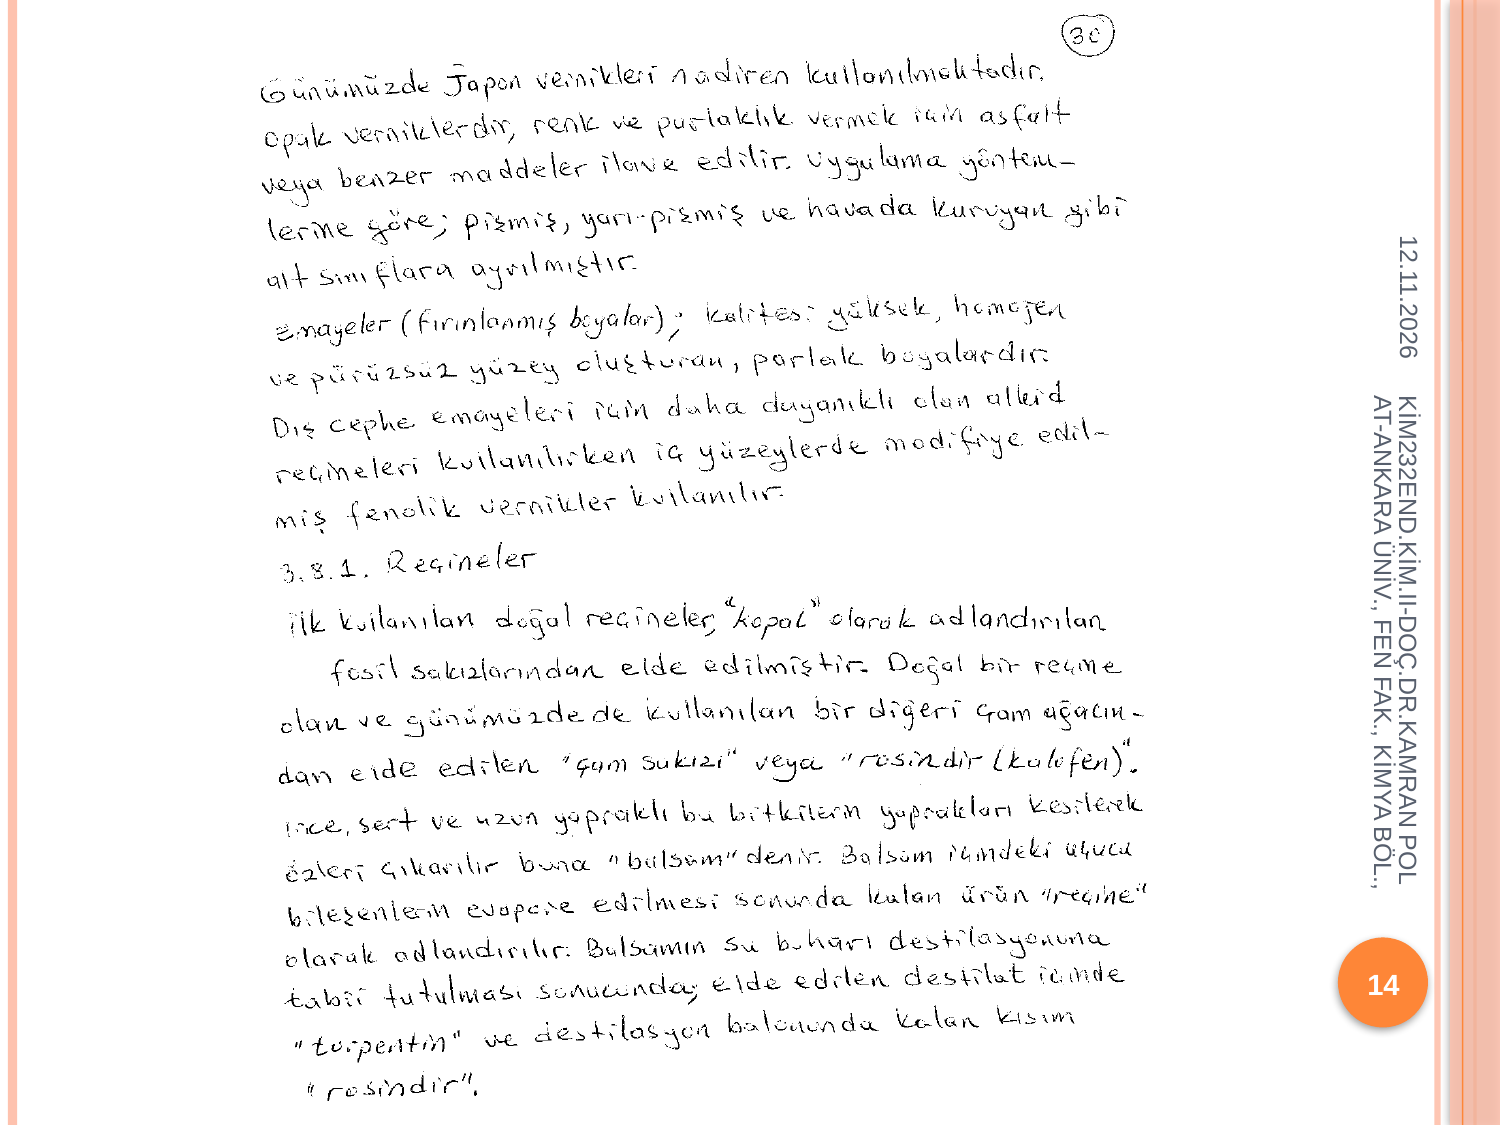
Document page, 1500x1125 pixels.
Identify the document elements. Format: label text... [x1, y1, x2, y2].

slide_number 14 [1333, 940, 1434, 1027]
picture [241, 0, 1164, 1125]
footer KİM232END.KİM.II-DOÇ.DR.KAMRAN POLAT-ANKARA ÜNİV., FEN FAK., KİMYA BÖL., [1379, 380, 1440, 906]
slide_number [1378, 43, 1442, 374]
